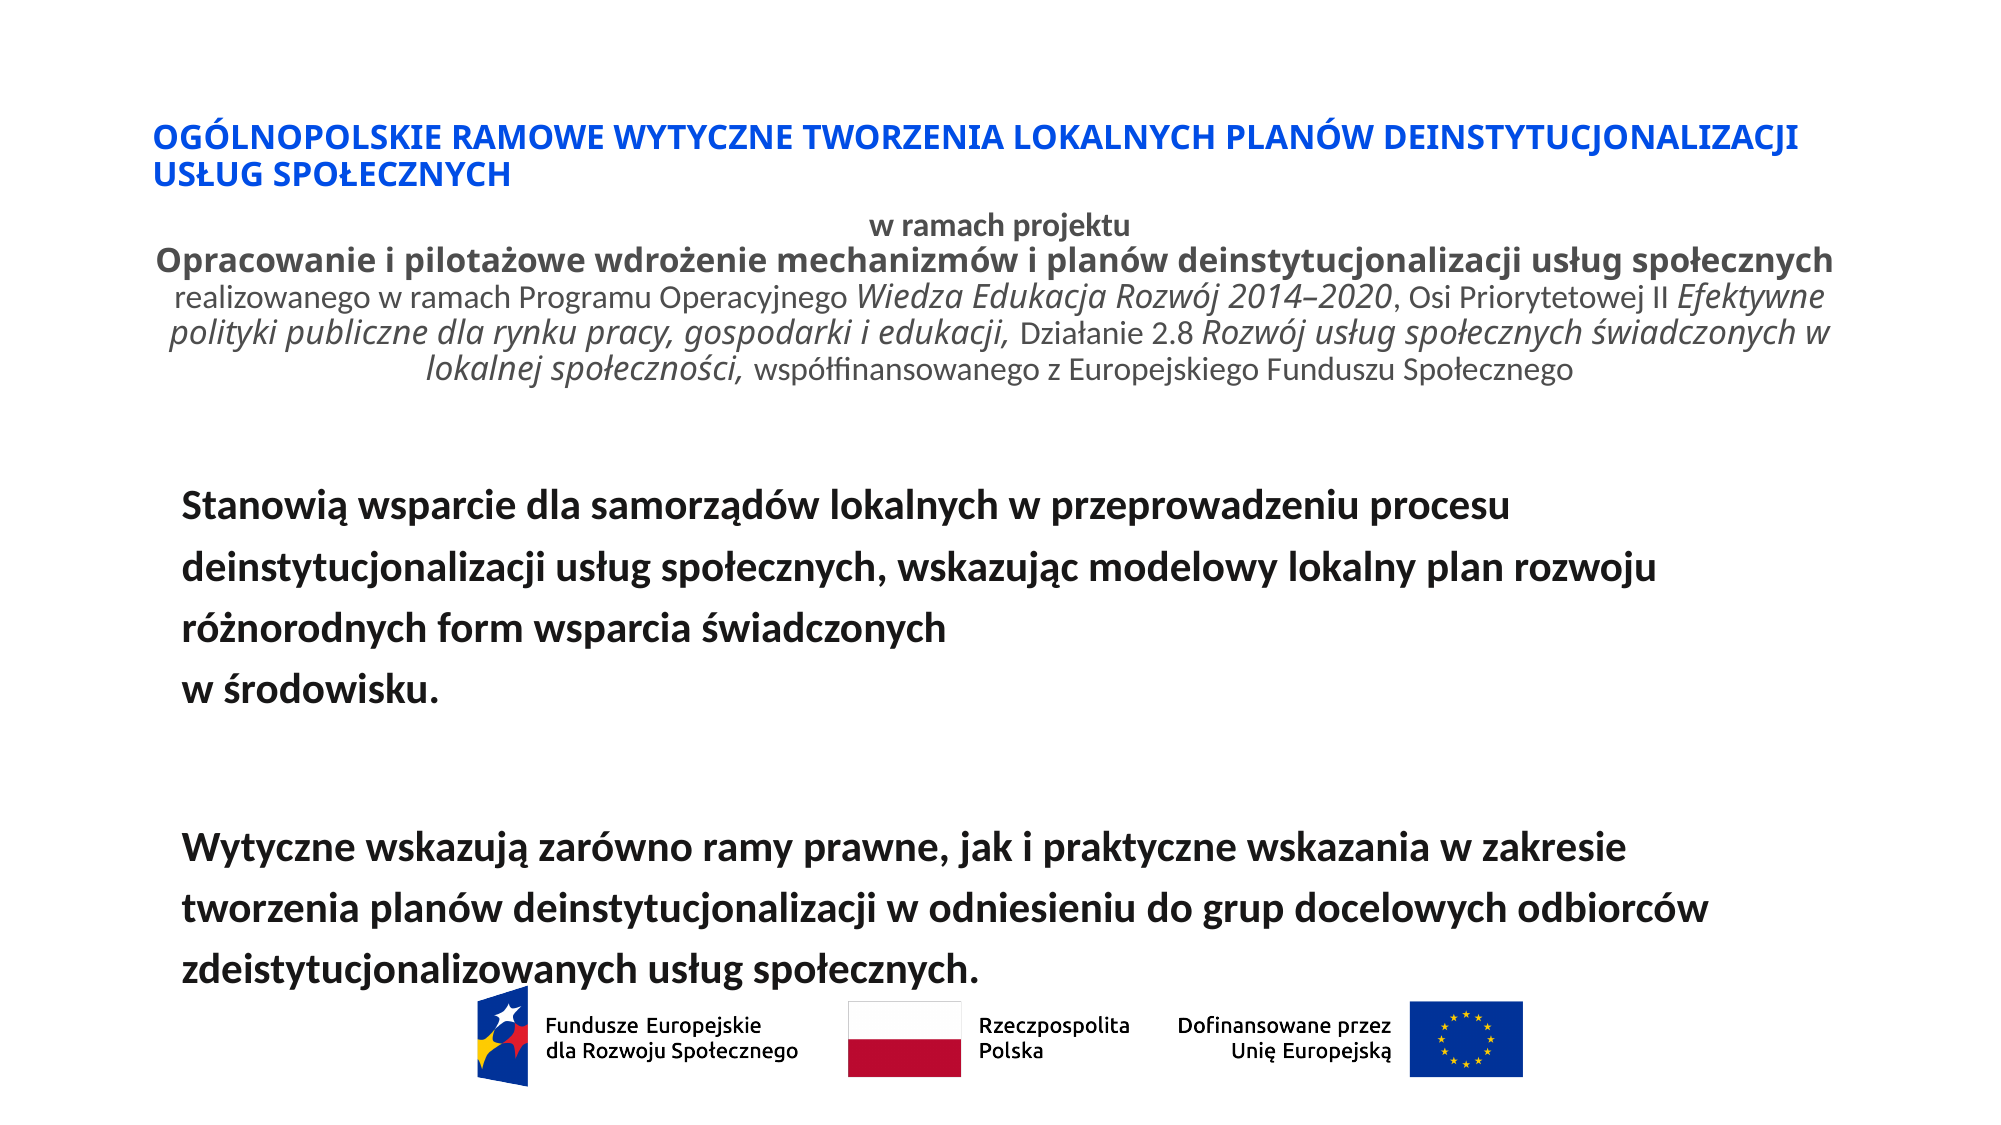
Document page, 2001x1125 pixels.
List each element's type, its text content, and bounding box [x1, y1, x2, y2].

list OGÓLNOPOLSKIE RAMOWE WYTYCZNE TWORZENIA LOKALNYCH PLANÓW DEINSTYTUCJONALIZACJI USŁUG SPOŁECZNYCH w ramach projektu Opracowanie i pilotażowe wdrożenie mechanizmów i planów deinstytucjonalizacji usług społecznych realizowanego w ramach Programu Operacyjnego Wiedza Edukacja Rozwój 2014–2020, Osi Priorytetowej II Efektywne polityki publiczne dla rynku pracy, gospodarki i edukacji, Działanie 2.8 Rozwój usług społecznych świadczonych w lokalnej społeczności, współfinansowanego z Europejskiego Funduszu Społecznego Stanowią wsparcie dla samorządów lokalnych w przeprowadzeniu procesu deinstytucjonalizacji usług społecznych, wskazując modelowy lokalny plan rozwoju różnorodnych form wsparcia świadczonych w środowisku. Wytyczne wskazują zarówno ramy prawne, jak i praktyczne wskazania w zakresie tworzenia planów deinstytucjonalizacji w odniesieniu do grup docelowych odbiorców zdeistytucjonalizowanych usług społecznych. [137, 113, 1863, 1014]
picture [452, 960, 1548, 1112]
